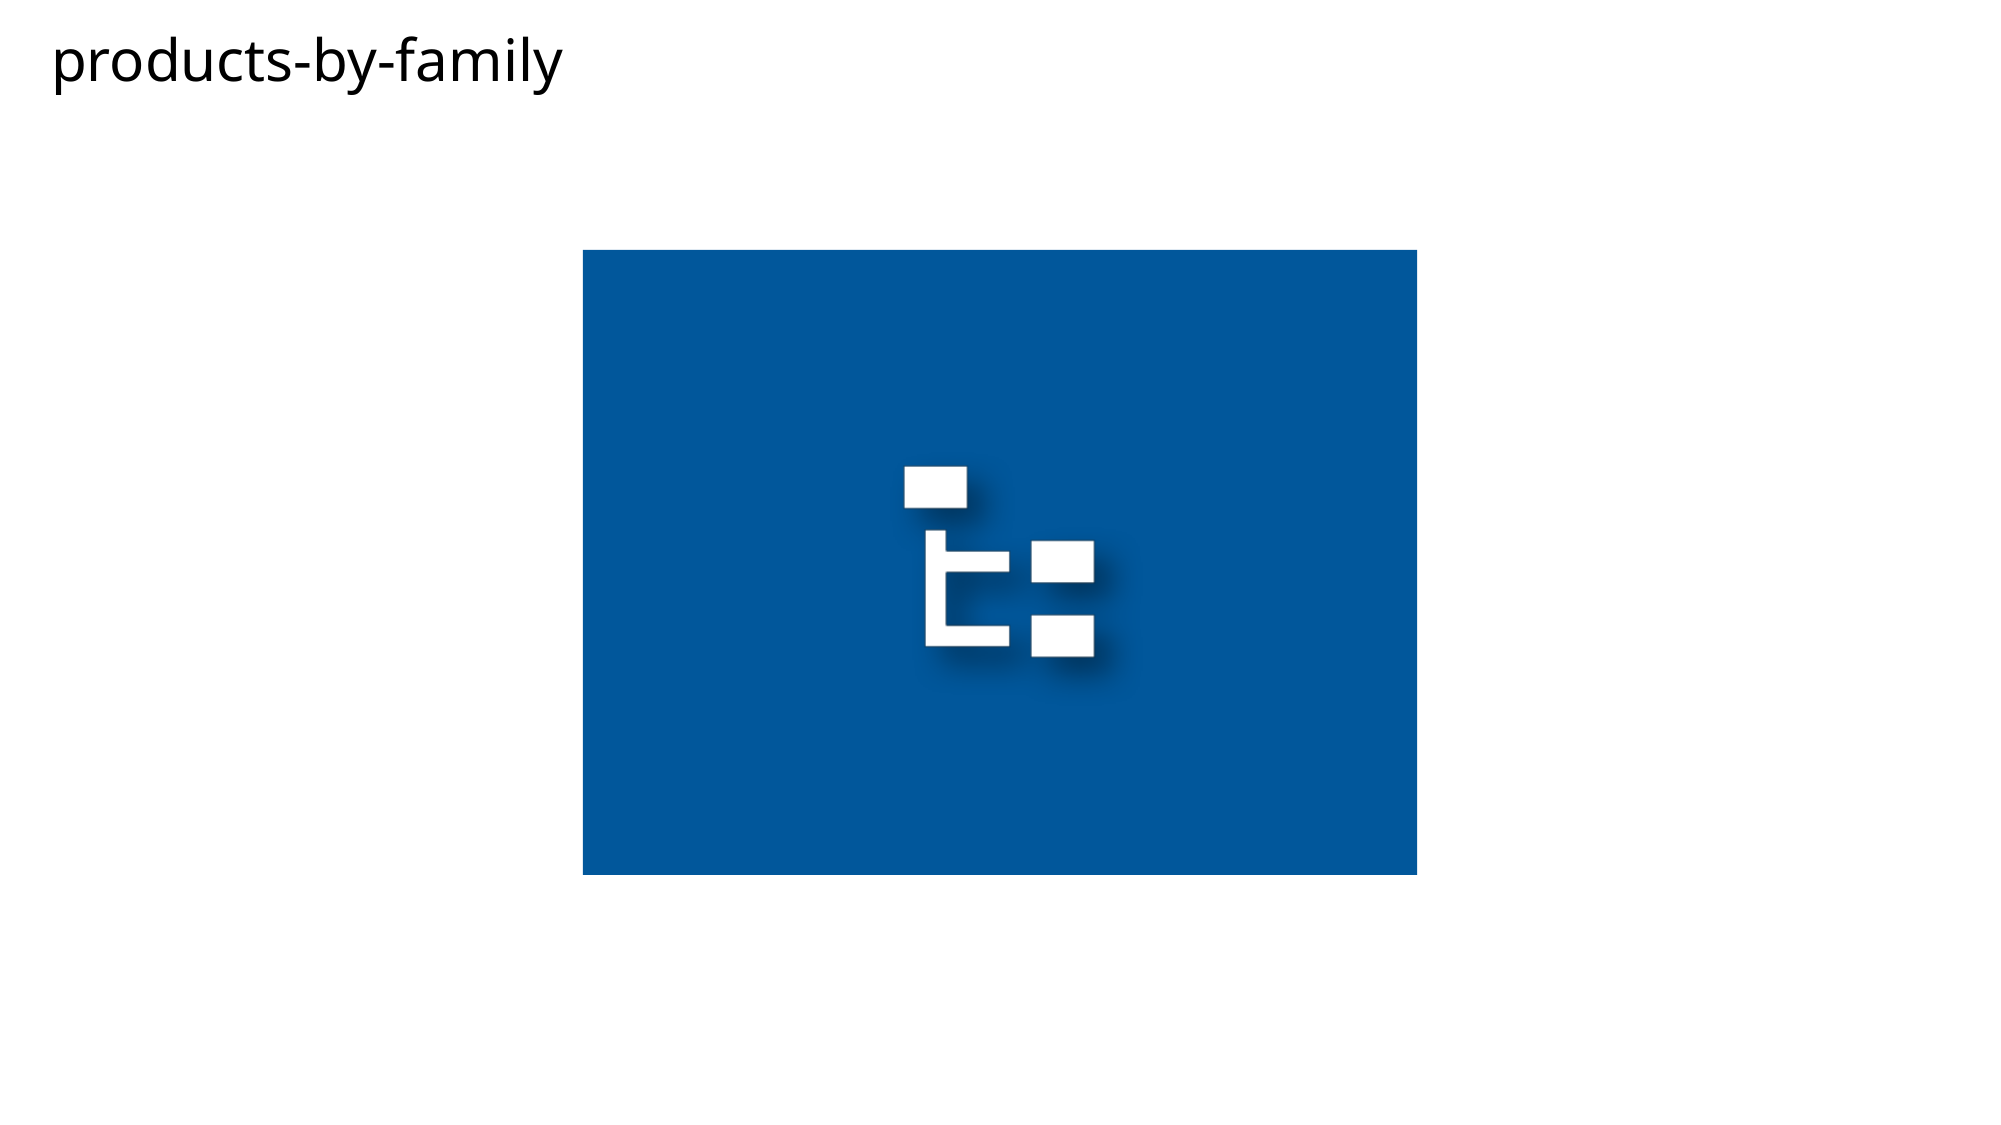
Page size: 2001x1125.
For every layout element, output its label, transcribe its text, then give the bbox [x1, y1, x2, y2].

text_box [582, 249, 1418, 875]
title products-by-family [35, 22, 1965, 104]
